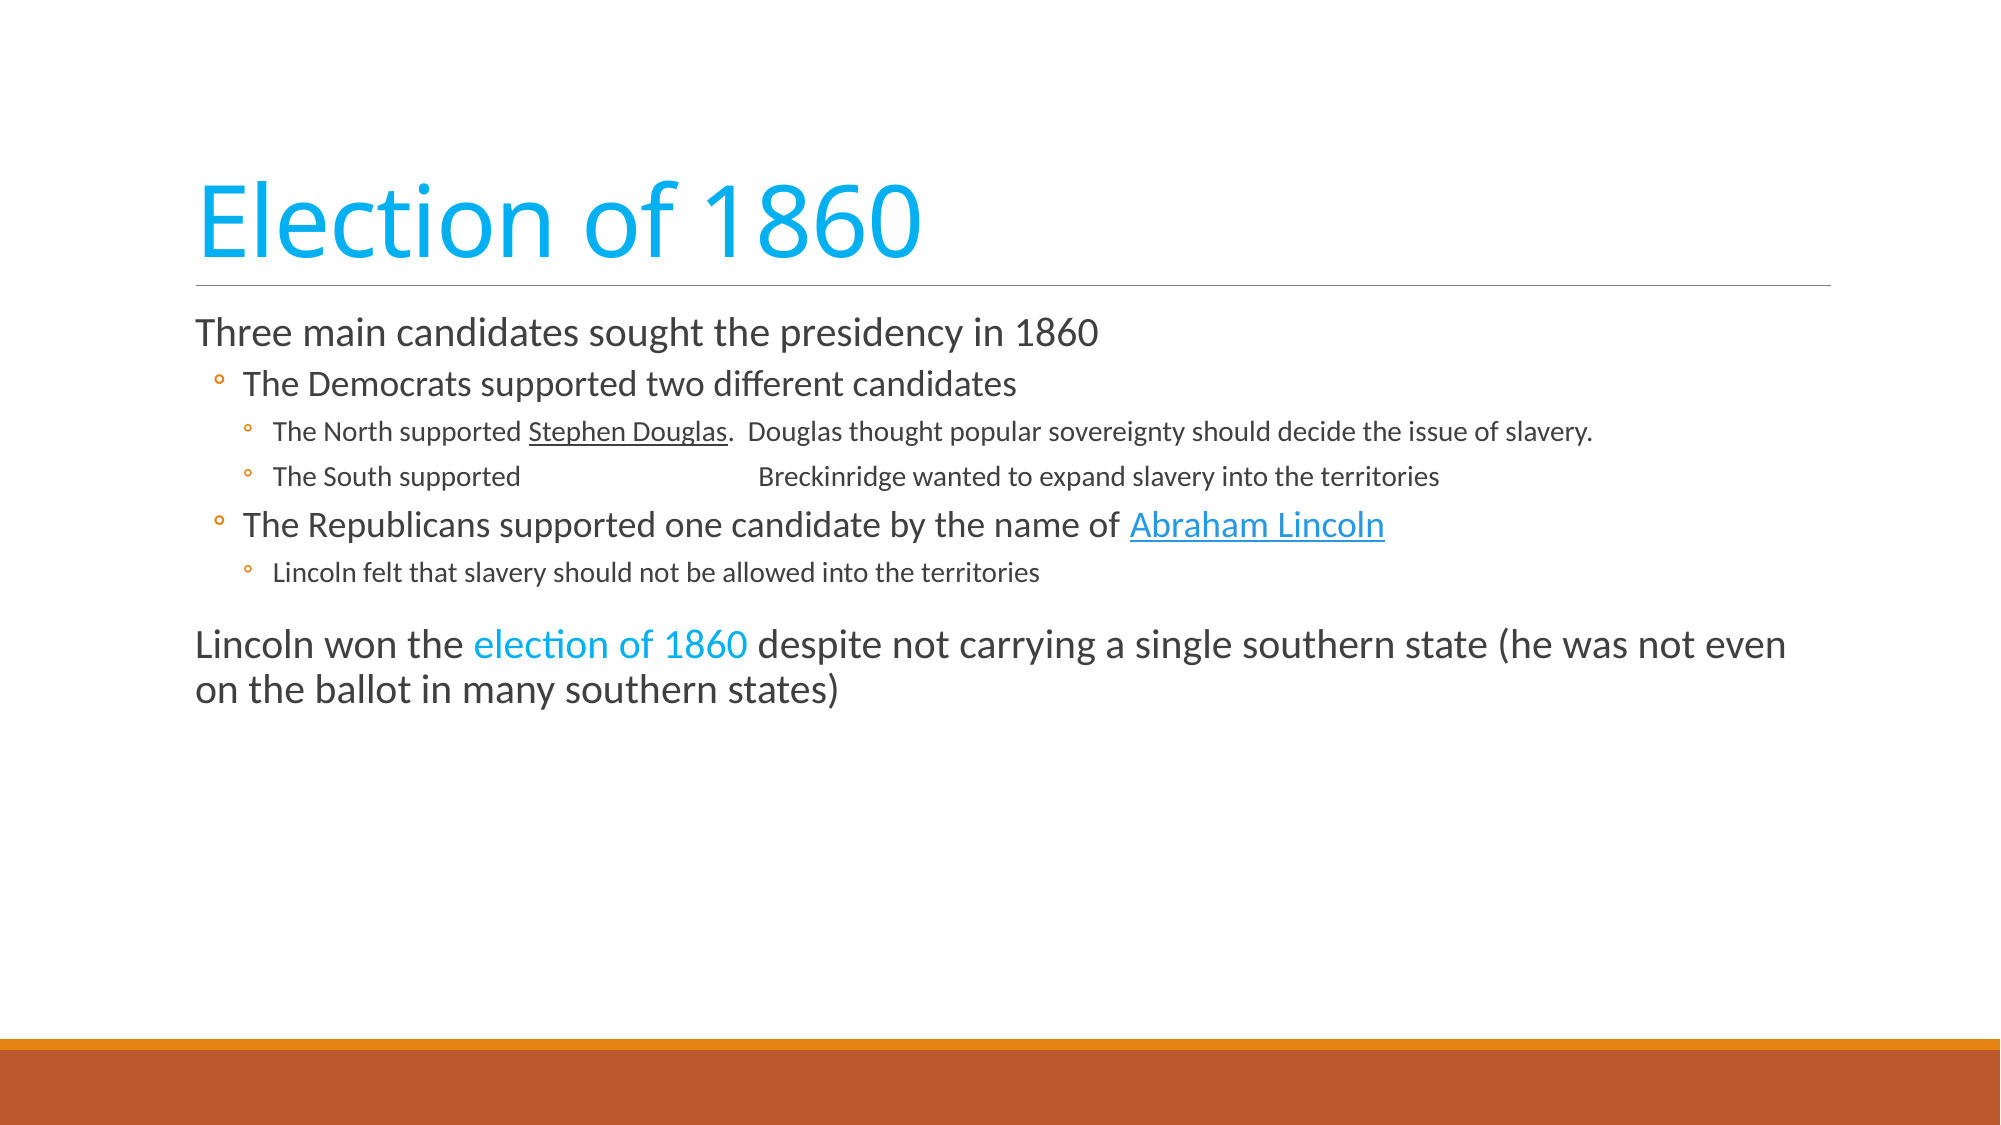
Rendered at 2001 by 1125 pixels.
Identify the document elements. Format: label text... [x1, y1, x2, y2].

title Election of 1860 [180, 47, 1830, 285]
list Three main candidates sought the presidency in 1860 The Democrats supported two different candidates The North supported Stephen Douglas. Douglas thought popular sovereignty should decide the issue of slavery. The South supported John Breckinridge. Breckinridge wanted to expand slavery into the territories The Republicans supported one candidate by the name of Abraham Lincoln Lincoln felt that slavery should not be allowed into the territories Lincoln won the election of 1860 despite not carrying a single southern state (he was not even on the ballot in many southern states) [180, 302, 1830, 963]
